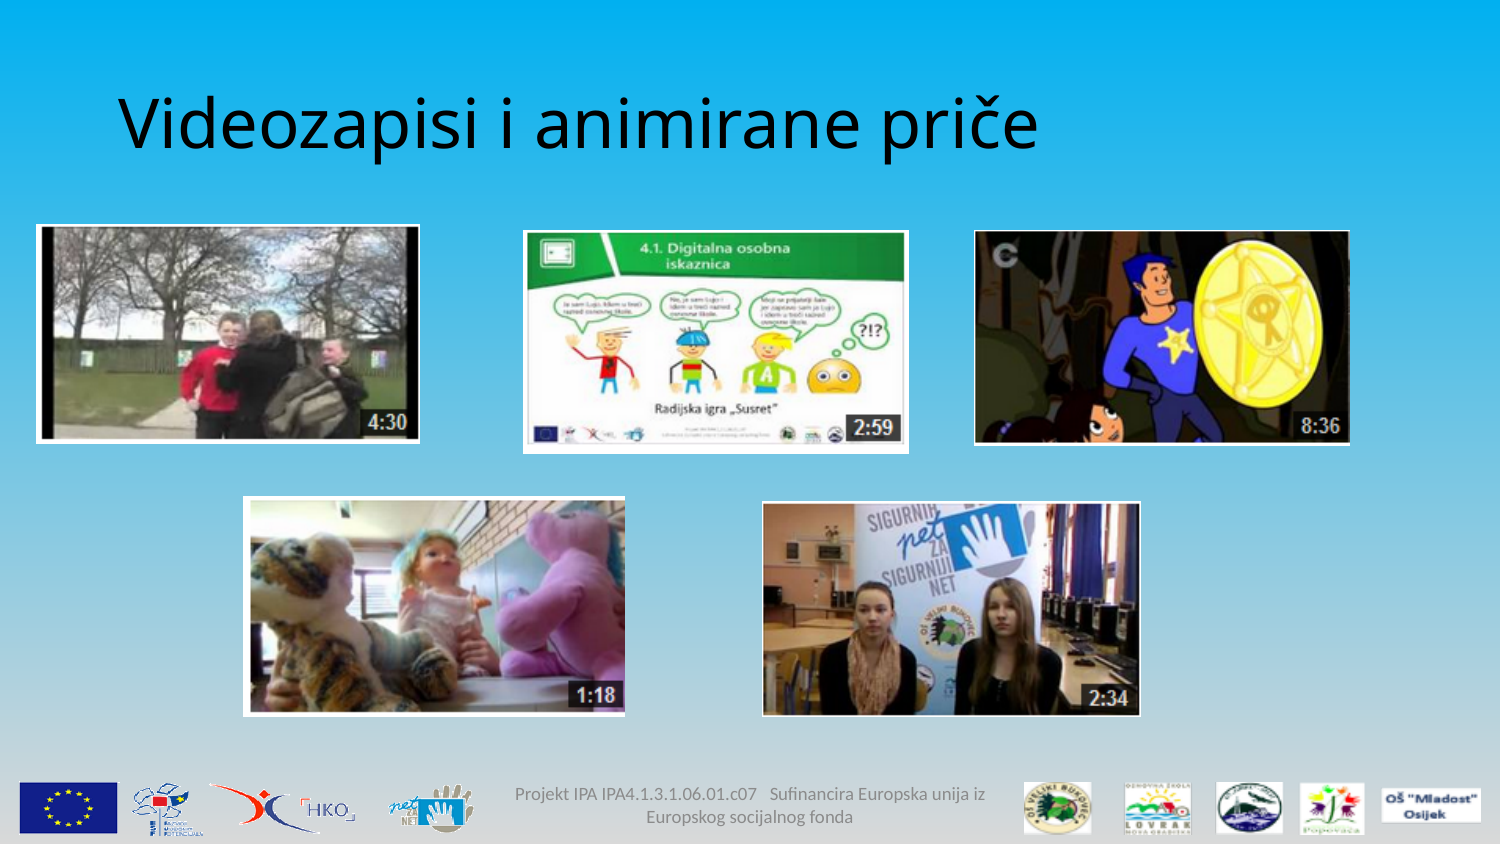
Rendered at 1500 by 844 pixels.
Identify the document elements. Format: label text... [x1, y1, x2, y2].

picture [762, 501, 1141, 717]
picture [243, 496, 625, 717]
picture [974, 230, 1350, 446]
picture [523, 229, 909, 454]
picture [36, 224, 420, 444]
footer Projekt IPA IPA4.1.3.1.06.01.c07 Sufinancira Europska unija iz Europskog socijalnog fonda [496, 782, 1004, 827]
title Videozapisi i animirane priče [103, 44, 1397, 208]
picture [1024, 782, 1481, 835]
